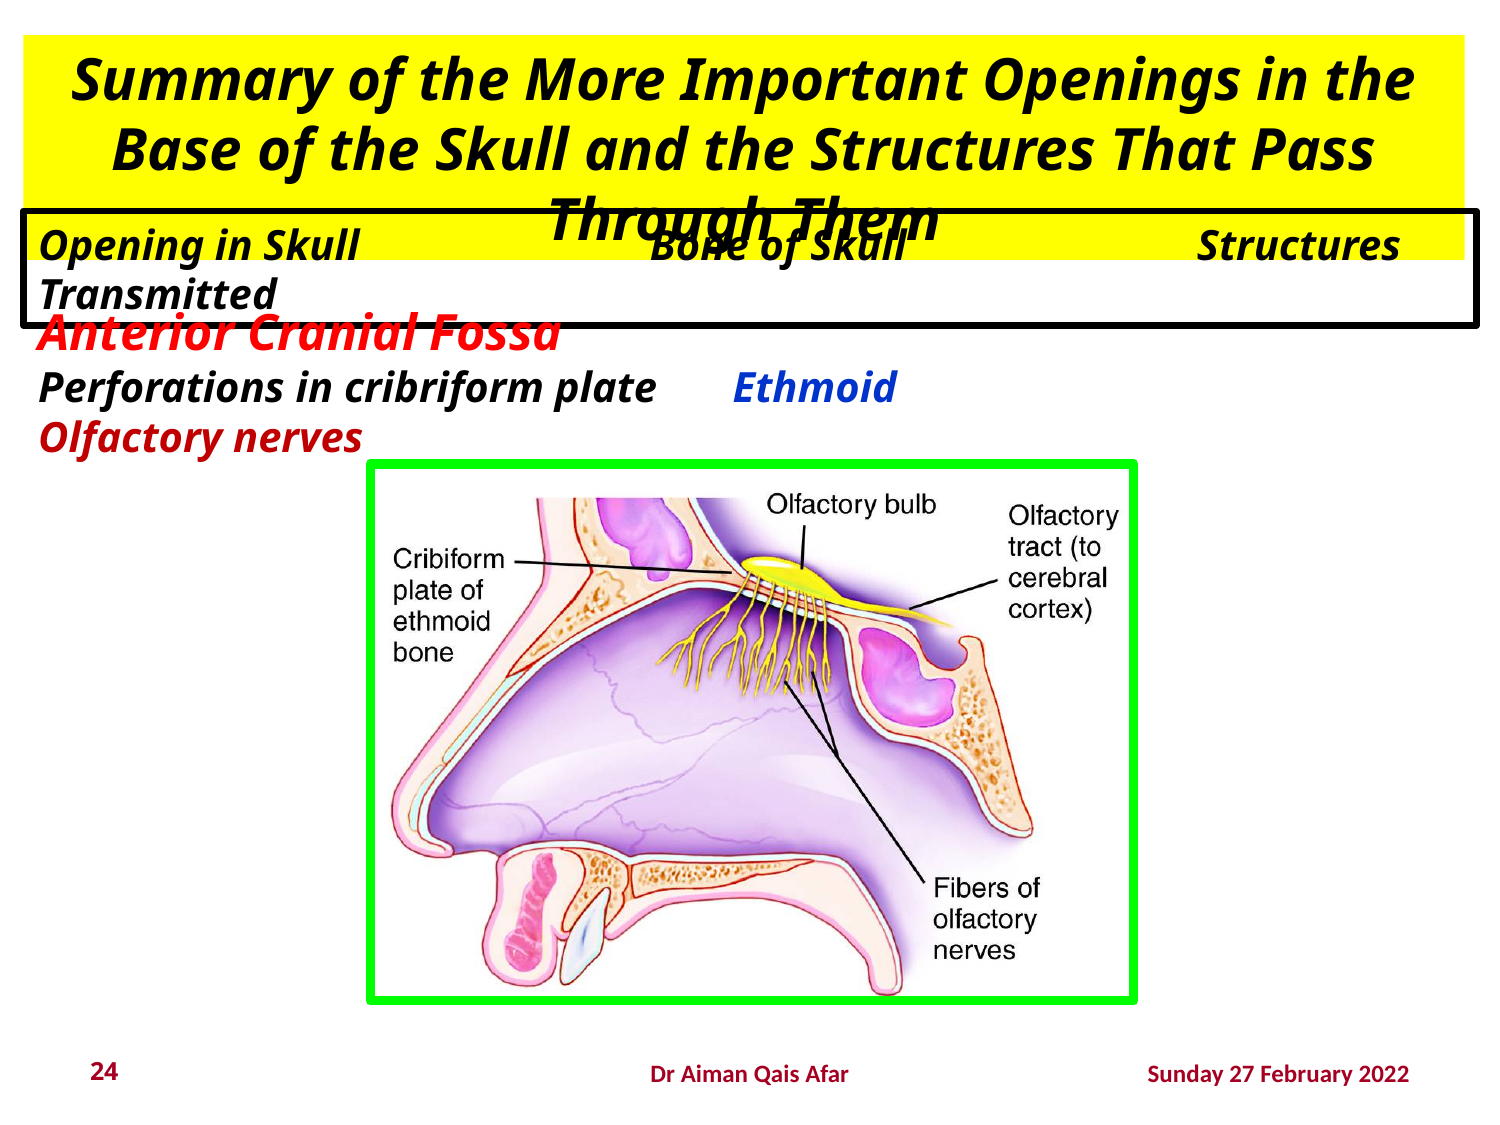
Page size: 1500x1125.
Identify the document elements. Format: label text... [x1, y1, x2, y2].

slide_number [1074, 1042, 1425, 1103]
text_box Summary of the More Important Openings in the Base of the Skull and the Structures That Pass Through Them [23, 35, 1465, 210]
picture [374, 468, 1130, 997]
text_box Opening in Skull Bone of Skull Structures Transmitted [23, 210, 1477, 326]
slide_number 24 [75, 1042, 153, 1103]
text_box Anterior Cranial Fossa Perforations in cribriform plate Ethmoid Olfactory nerves [23, 292, 1442, 468]
footer Dr Aiman Qais Afar [512, 1042, 988, 1103]
